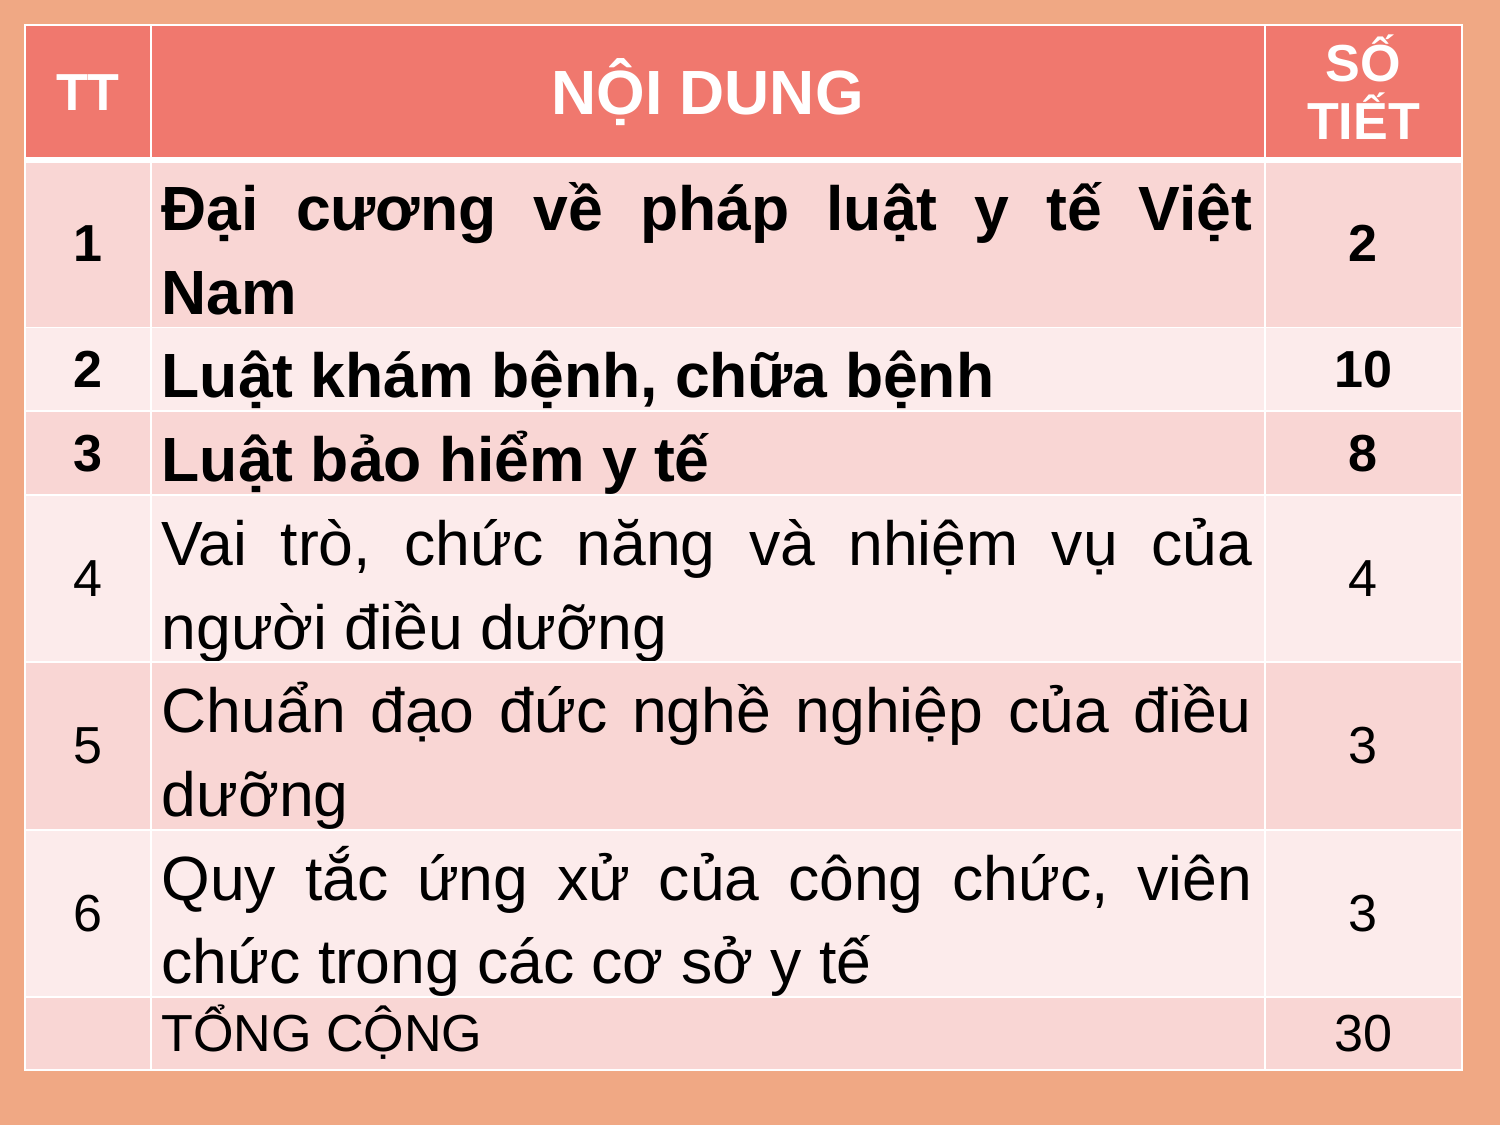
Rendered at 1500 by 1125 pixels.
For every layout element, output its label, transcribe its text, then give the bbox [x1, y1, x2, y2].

table_cell TỔNG CỘNG [152, 998, 1264, 1069]
table_cell 1 [26, 163, 150, 327]
table_cell Luật bảo hiểm y tế [152, 412, 1264, 494]
table_cell 10 [1266, 328, 1461, 410]
table_cell 6 [26, 831, 150, 996]
table_cell Chuẩn đạo đức nghề nghiệp của điều dưỡng [152, 663, 1264, 829]
table_header TT [26, 26, 150, 157]
table_cell 2 [26, 328, 150, 410]
table_header NỘI DUNG [152, 26, 1264, 157]
table_cell 3 [1266, 663, 1461, 829]
table_cell Luật khám bệnh, chữa bệnh [152, 328, 1264, 410]
table_cell Đại cương về pháp luật y tế Việt Nam [152, 163, 1264, 327]
table_header SỐ TIẾT [1266, 26, 1461, 157]
table_cell Quy tắc ứng xử của công chức, viên chức trong các cơ sở y tế [152, 831, 1264, 996]
table_cell 8 [1266, 412, 1461, 494]
table_cell 2 [1266, 163, 1461, 327]
table_cell 4 [1266, 496, 1461, 661]
table_cell 3 [26, 412, 150, 494]
table_cell 30 [1266, 998, 1461, 1069]
table_cell [26, 998, 150, 1069]
table_cell 3 [1266, 831, 1461, 996]
table_cell 4 [26, 496, 150, 661]
table_cell Vai trò, chức năng và nhiệm vụ của người điều dưỡng [152, 496, 1264, 661]
table_cell 5 [26, 663, 150, 829]
